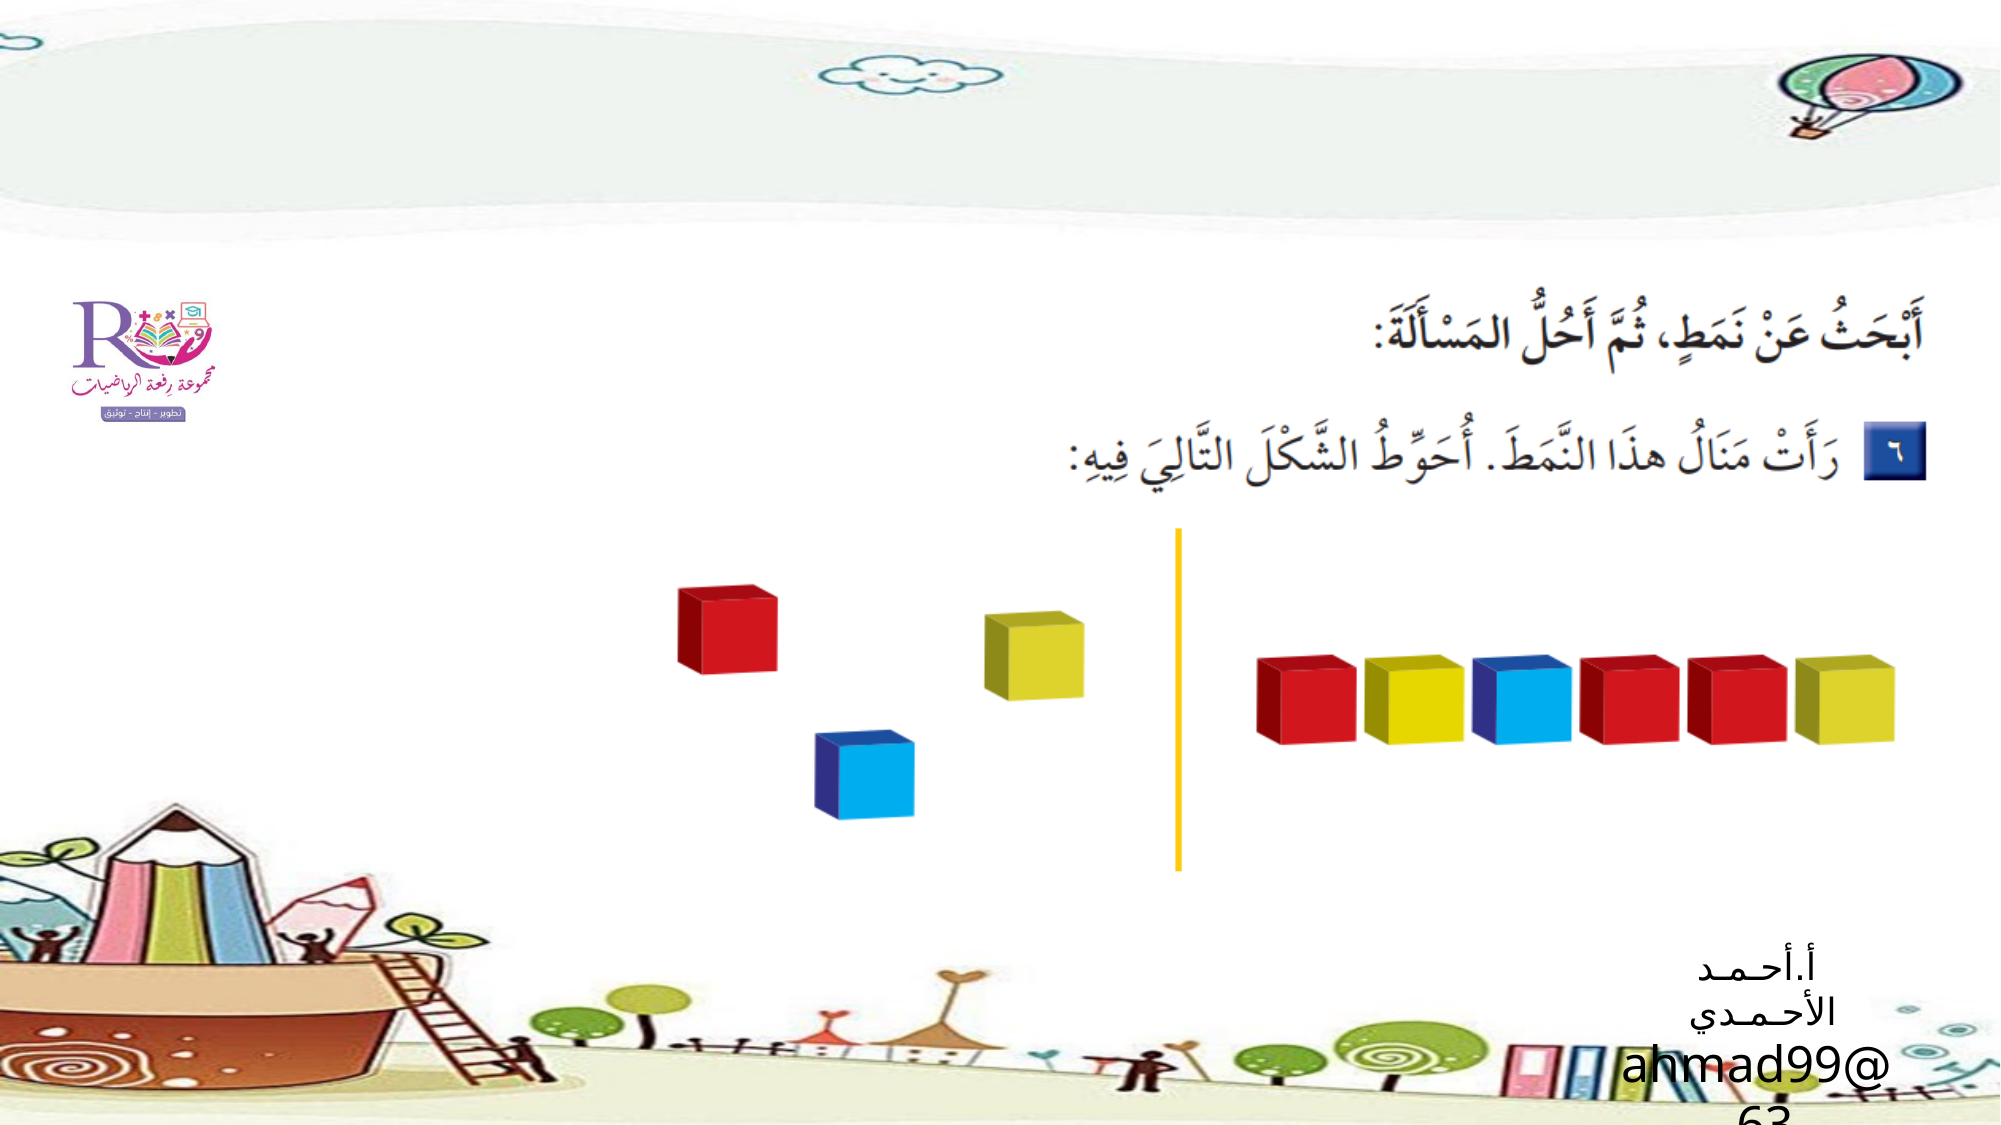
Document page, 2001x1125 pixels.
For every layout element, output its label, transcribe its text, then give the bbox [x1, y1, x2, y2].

picture [0, 0, 2001, 1125]
text_box أ.أحـمـد الأحـمـدي @ahmad9963 [1604, 935, 1910, 1125]
